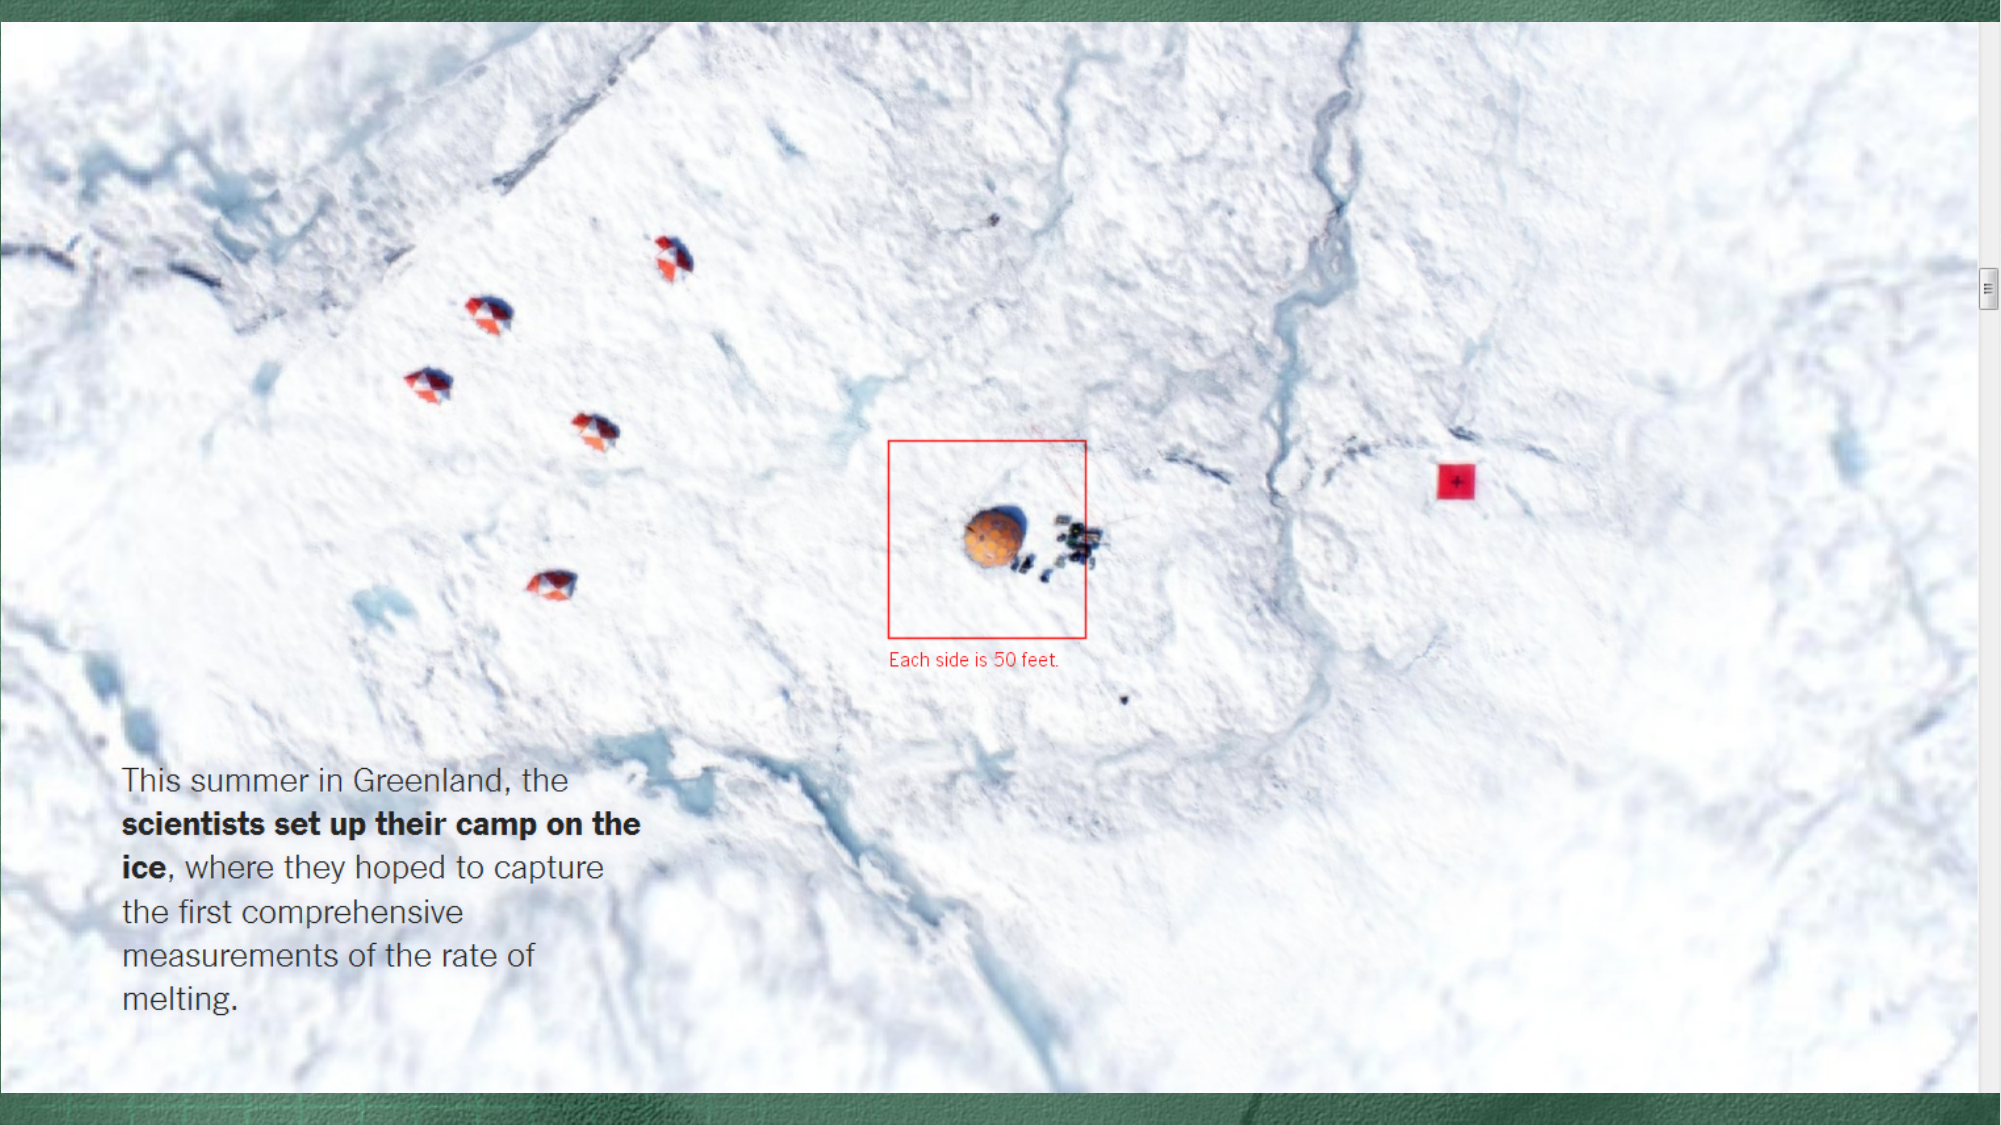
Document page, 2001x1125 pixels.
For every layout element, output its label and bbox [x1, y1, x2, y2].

list [1, 22, 2000, 1093]
